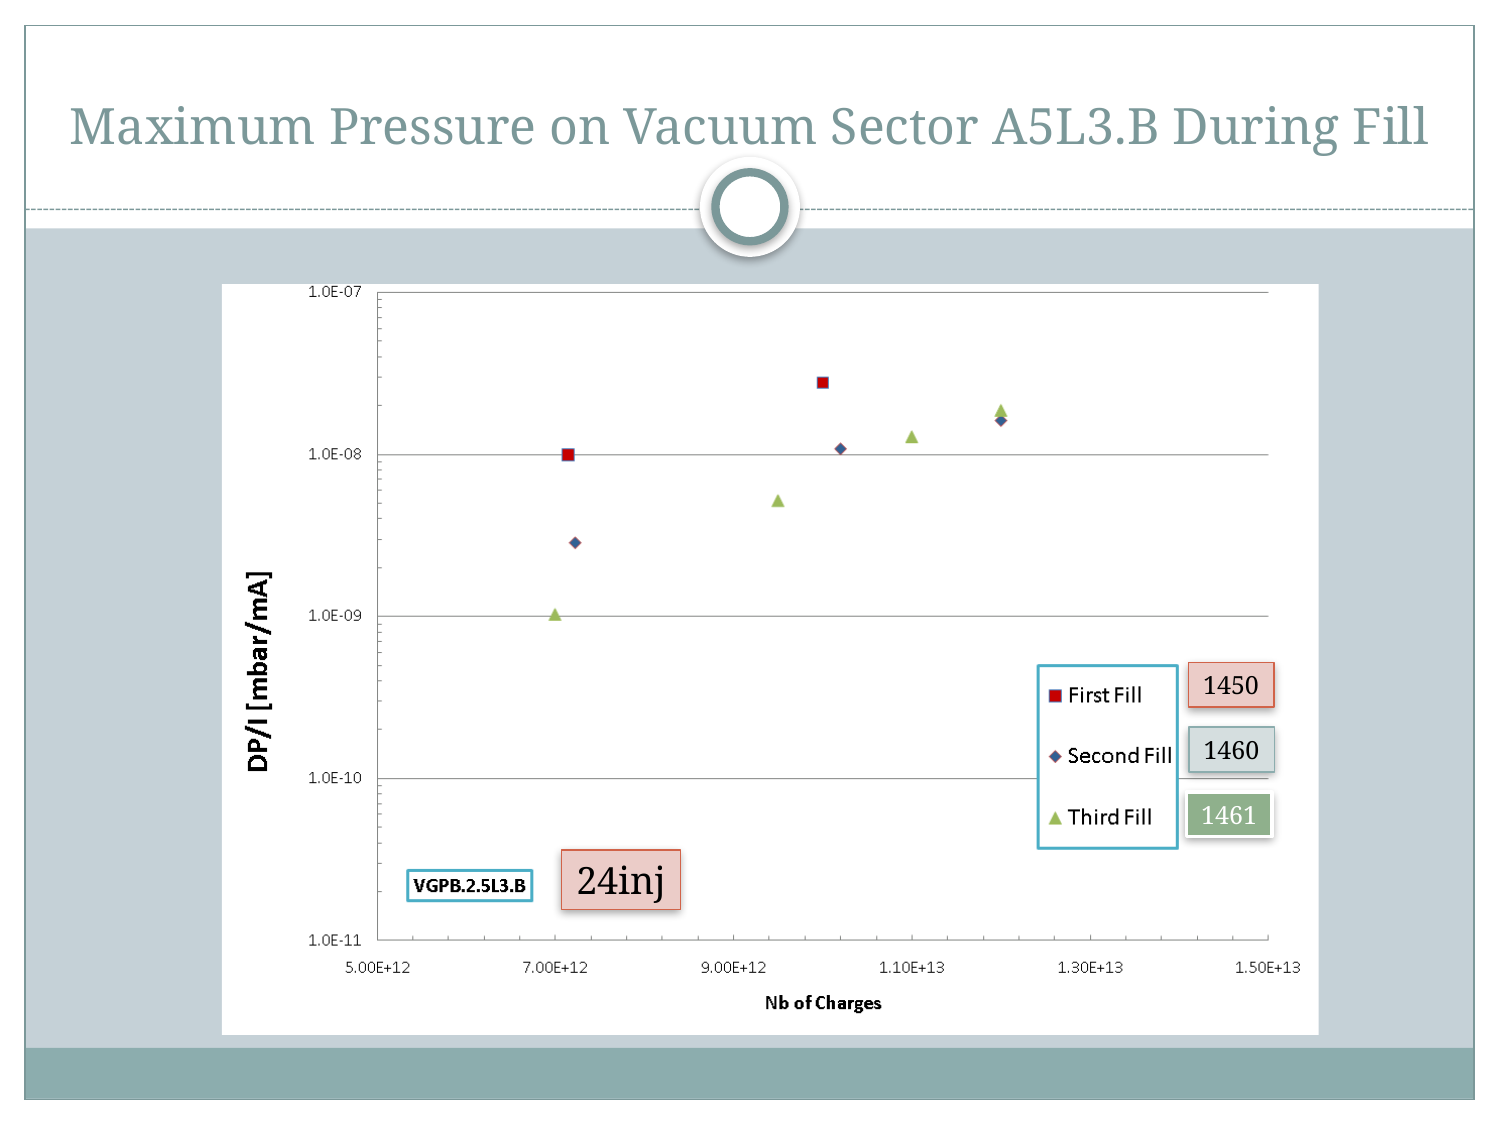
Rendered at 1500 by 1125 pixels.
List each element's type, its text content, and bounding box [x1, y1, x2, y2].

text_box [221, 284, 1319, 1035]
title Maximum Pressure on Vacuum Sector A5L3.B During Fill [49, 37, 1450, 162]
